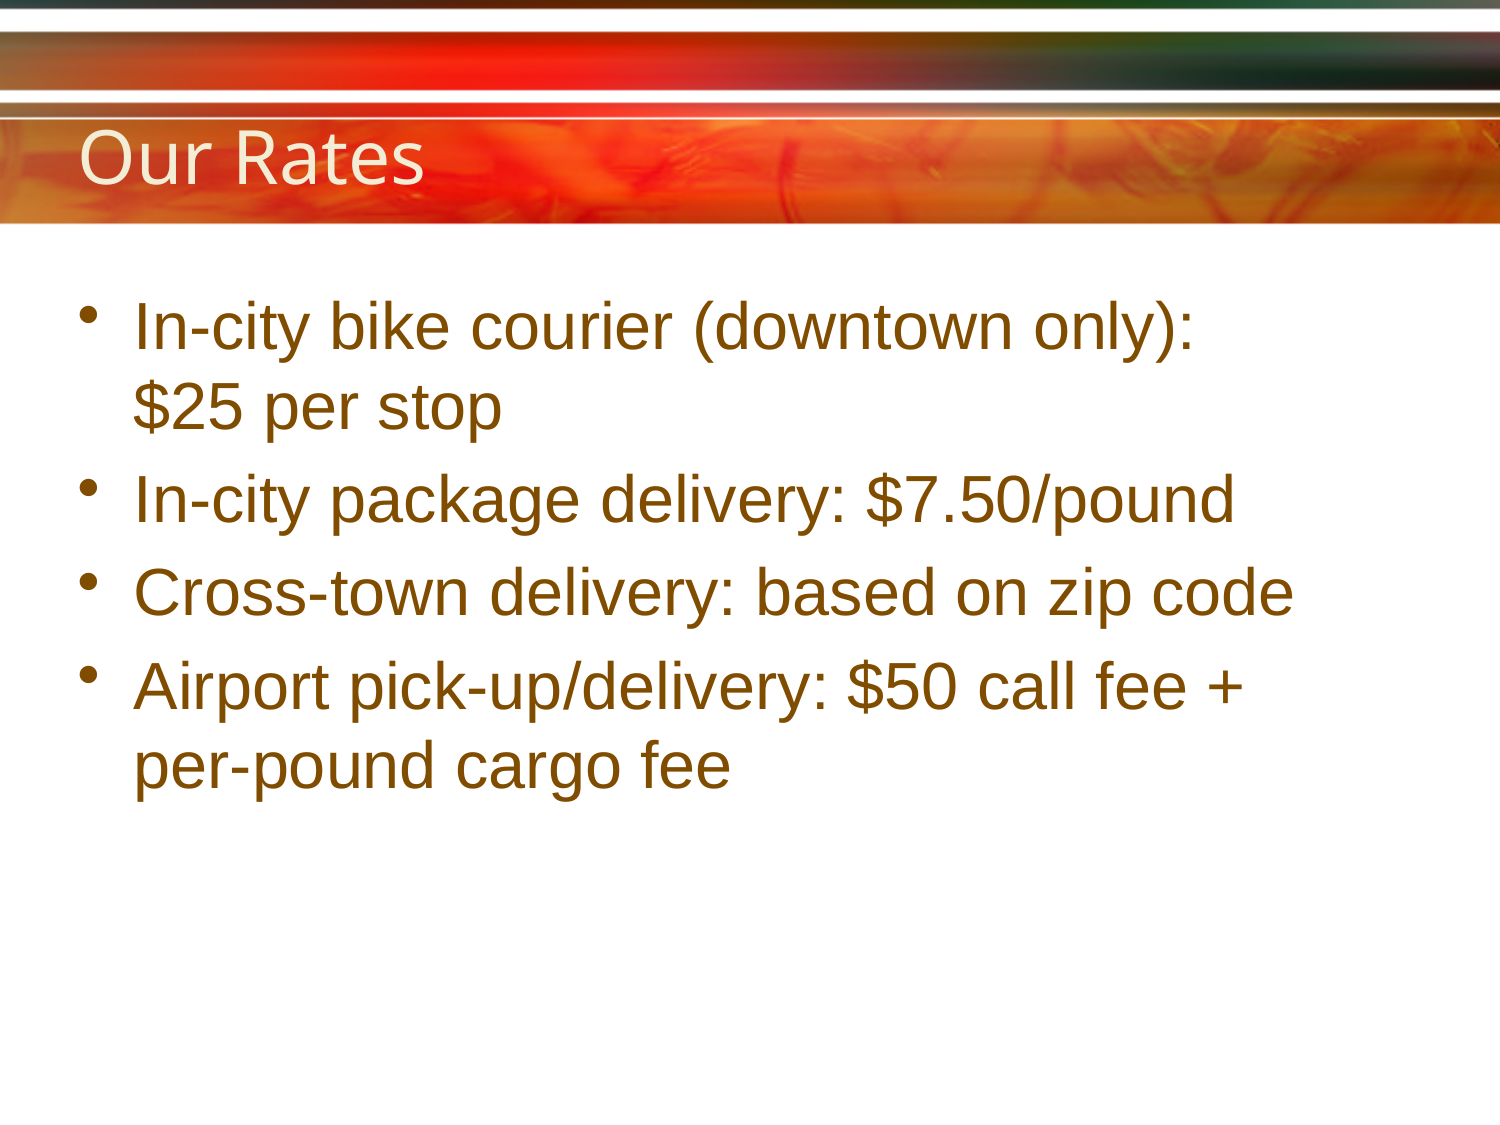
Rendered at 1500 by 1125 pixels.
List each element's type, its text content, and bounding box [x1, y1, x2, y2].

title Our Rates [62, 112, 1438, 213]
list In-city bike courier (downtown only): $25 per stop In-city package delivery: $7.50/pound Cross-town delivery: based on zip code Airport pick-up/delivery: $50 call fee + per-pound cargo fee [62, 274, 1383, 1013]
picture [0, 0, 1500, 1125]
